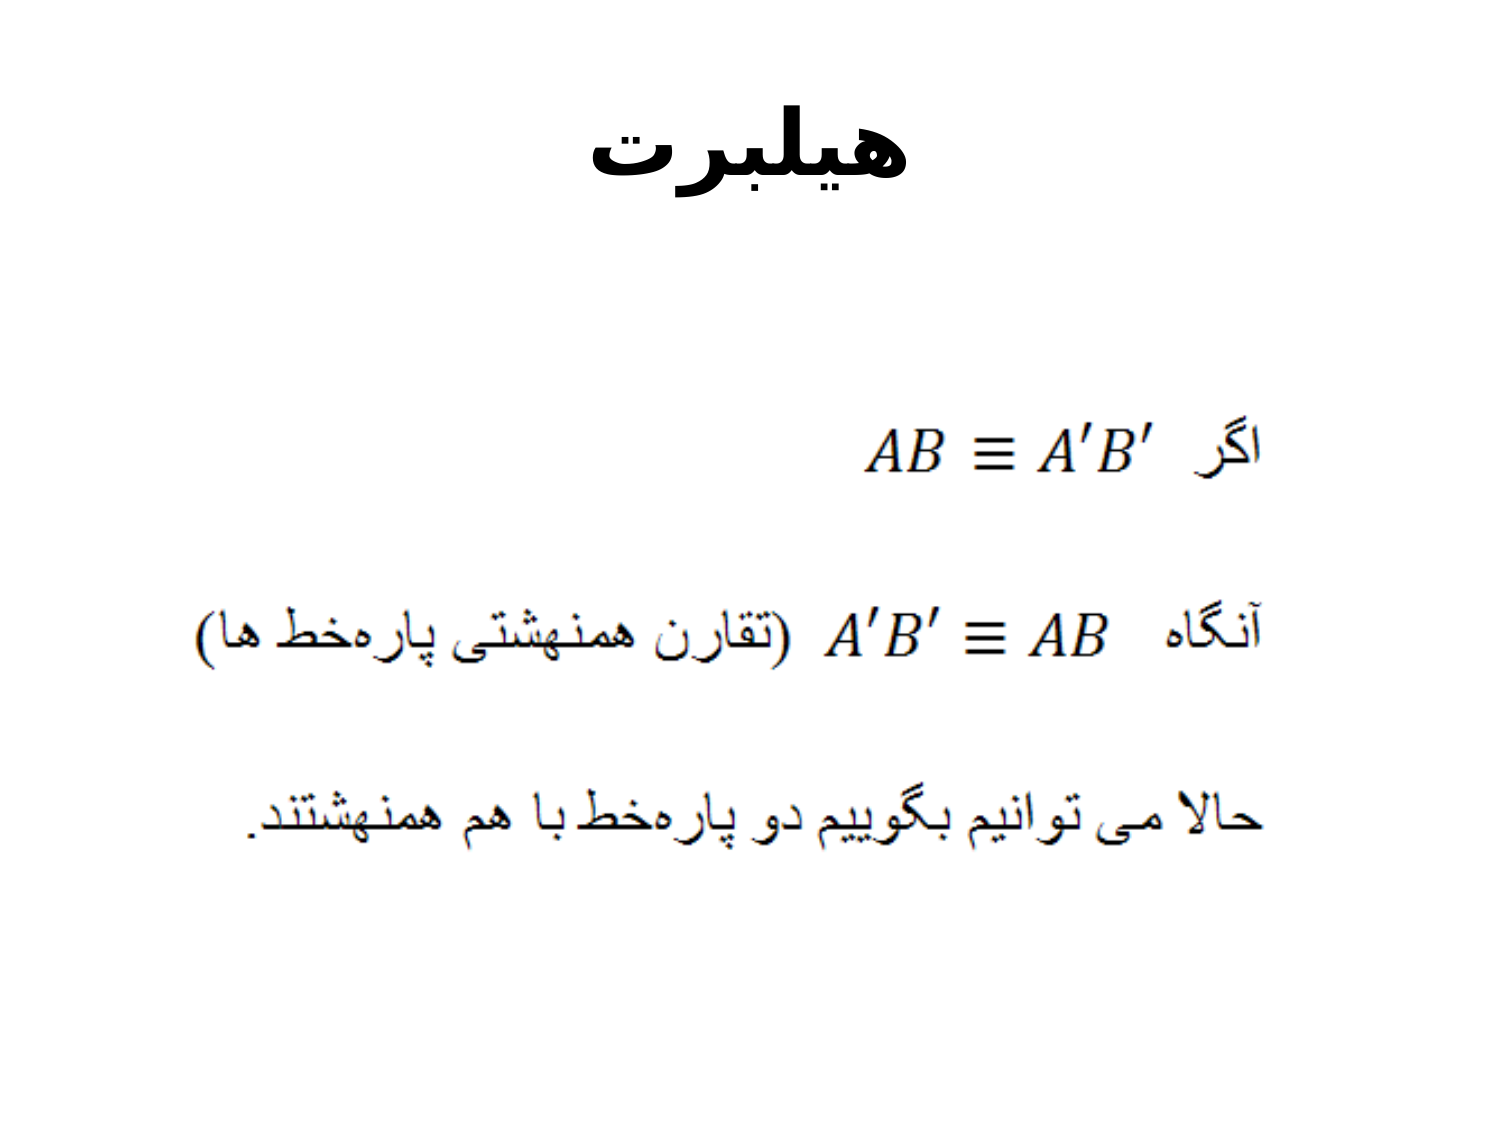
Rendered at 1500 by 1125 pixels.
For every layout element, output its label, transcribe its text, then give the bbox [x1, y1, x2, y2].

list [124, 324, 1372, 913]
title هیلبرت [75, 45, 1425, 233]
